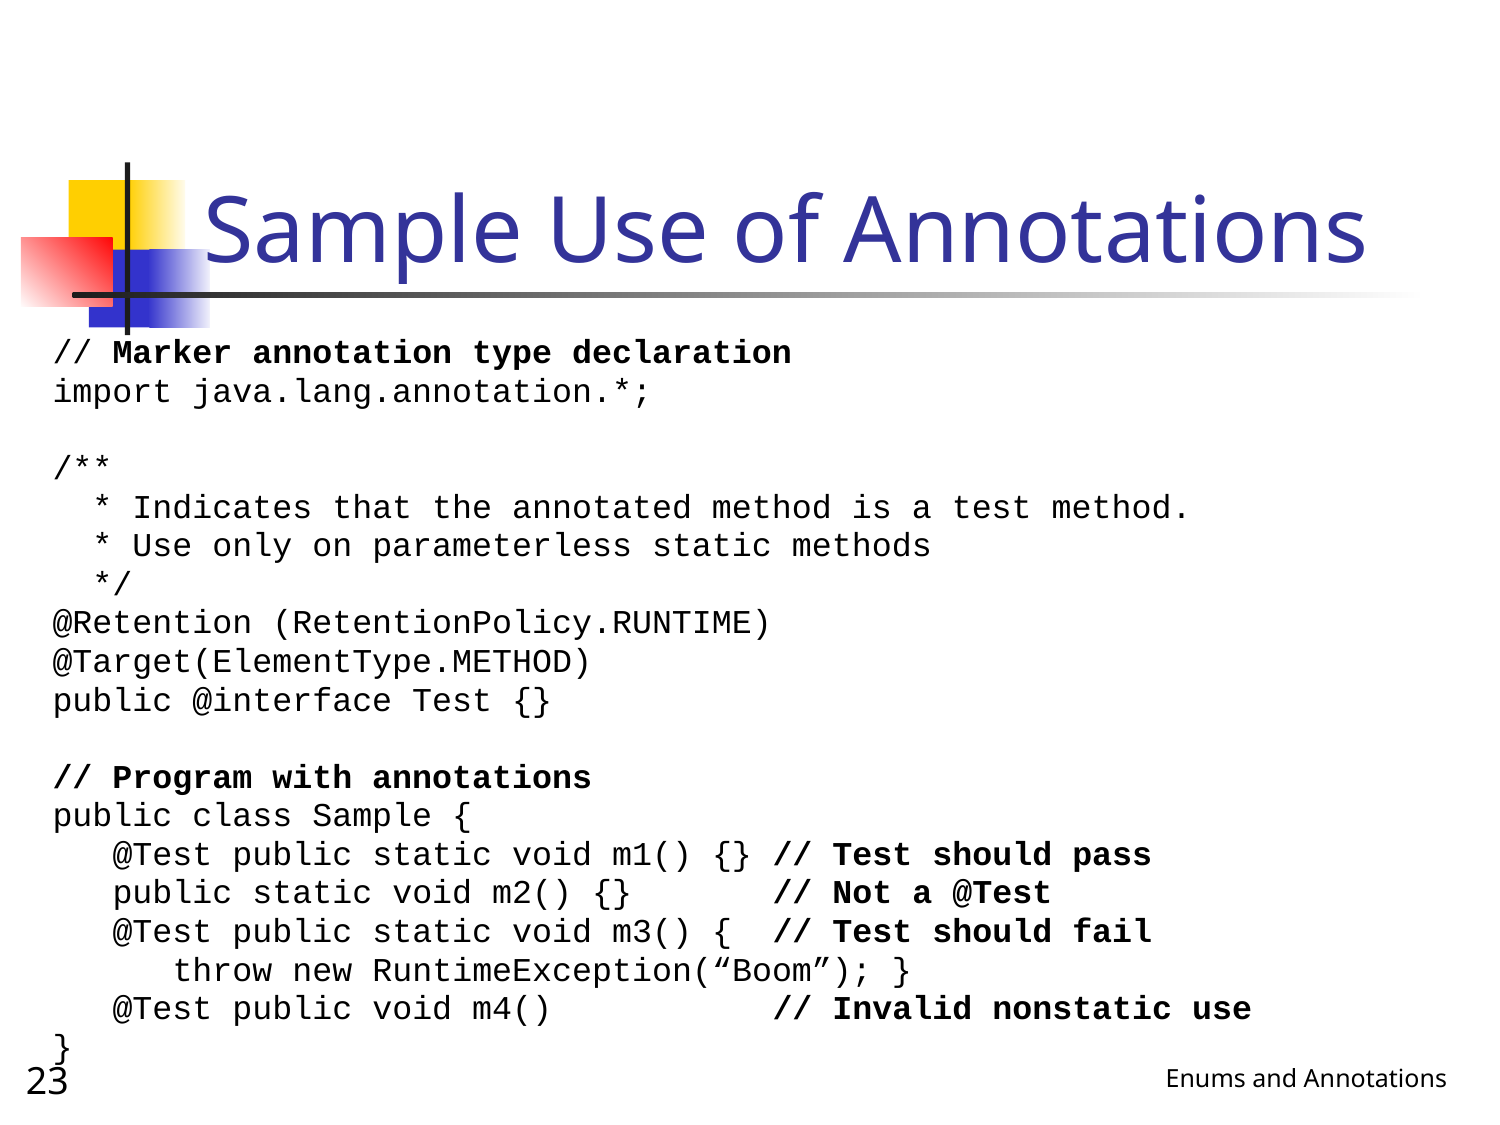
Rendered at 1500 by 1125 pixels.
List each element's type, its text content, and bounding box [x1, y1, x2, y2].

list // Marker annotation type declaration import java.lang.annotation.*; /** * Indicates that the annotated method is a test method. * Use only on parameterless static methods */ @Retention (RetentionPolicy.RUNTIME) @Target(ElementType.METHOD) public @interface Test {} // Program with annotations public class Sample { @Test public static void m1() {} // Test should pass public static void m2() {} // Not a @Test @Test public static void m3() { // Test should fail throw new RuntimeException(“Boom”); } @Test public void m4() // Invalid nonstatic use } [37, 331, 1475, 1088]
title Sample Use of Annotations [188, 101, 1468, 289]
